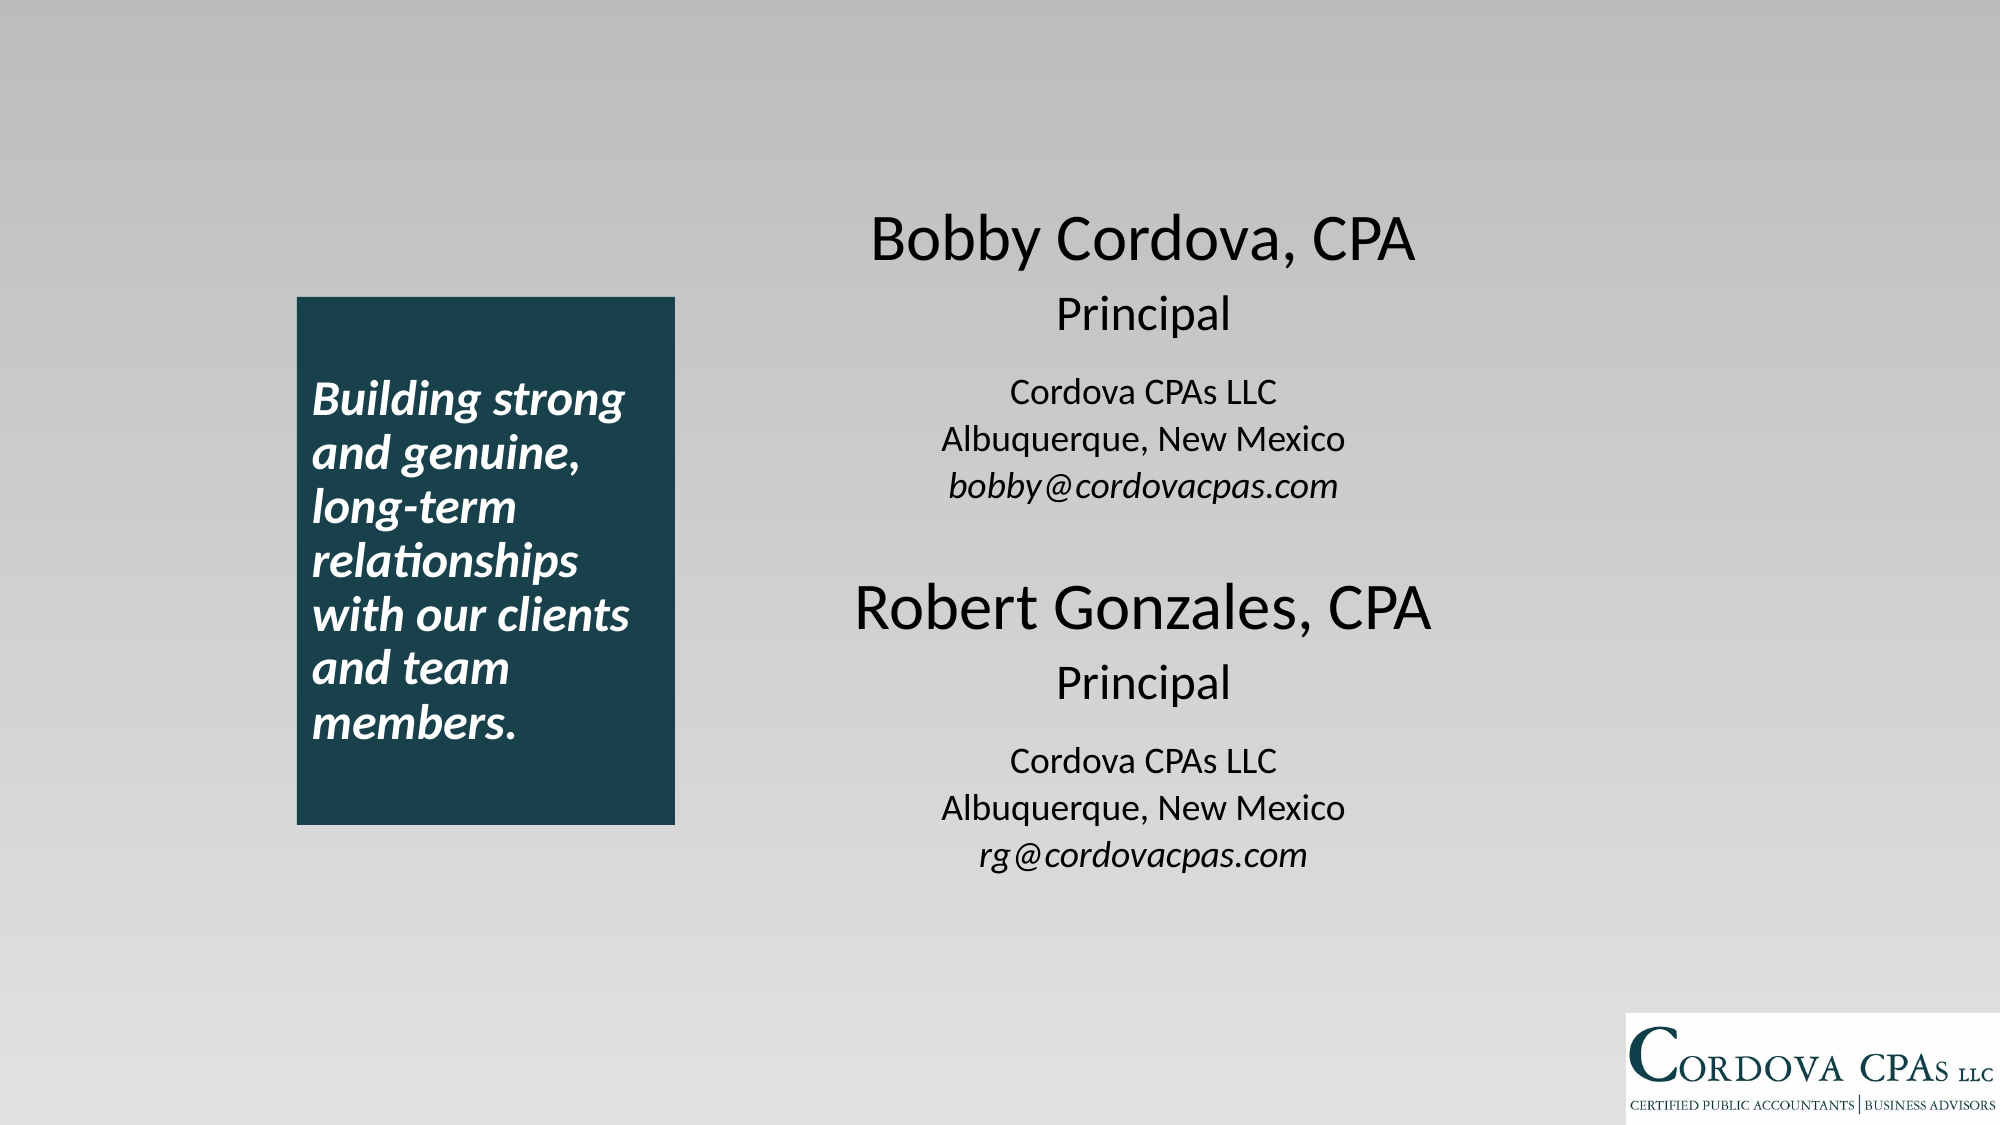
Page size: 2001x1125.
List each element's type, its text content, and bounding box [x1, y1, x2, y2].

picture [1626, 1013, 2000, 1125]
list Bobby Cordova, CPA Principal Cordova CPAs LLC Albuquerque, New Mexico bobby@cordovacpas.com Robert Gonzales, CPA Principal Cordova CPAs LLC Albuquerque, New Mexico rg@cordovacpas.com [637, 96, 1650, 1029]
list Building strong and genuine, long-term relationships with our clients and team members. [296, 296, 675, 825]
